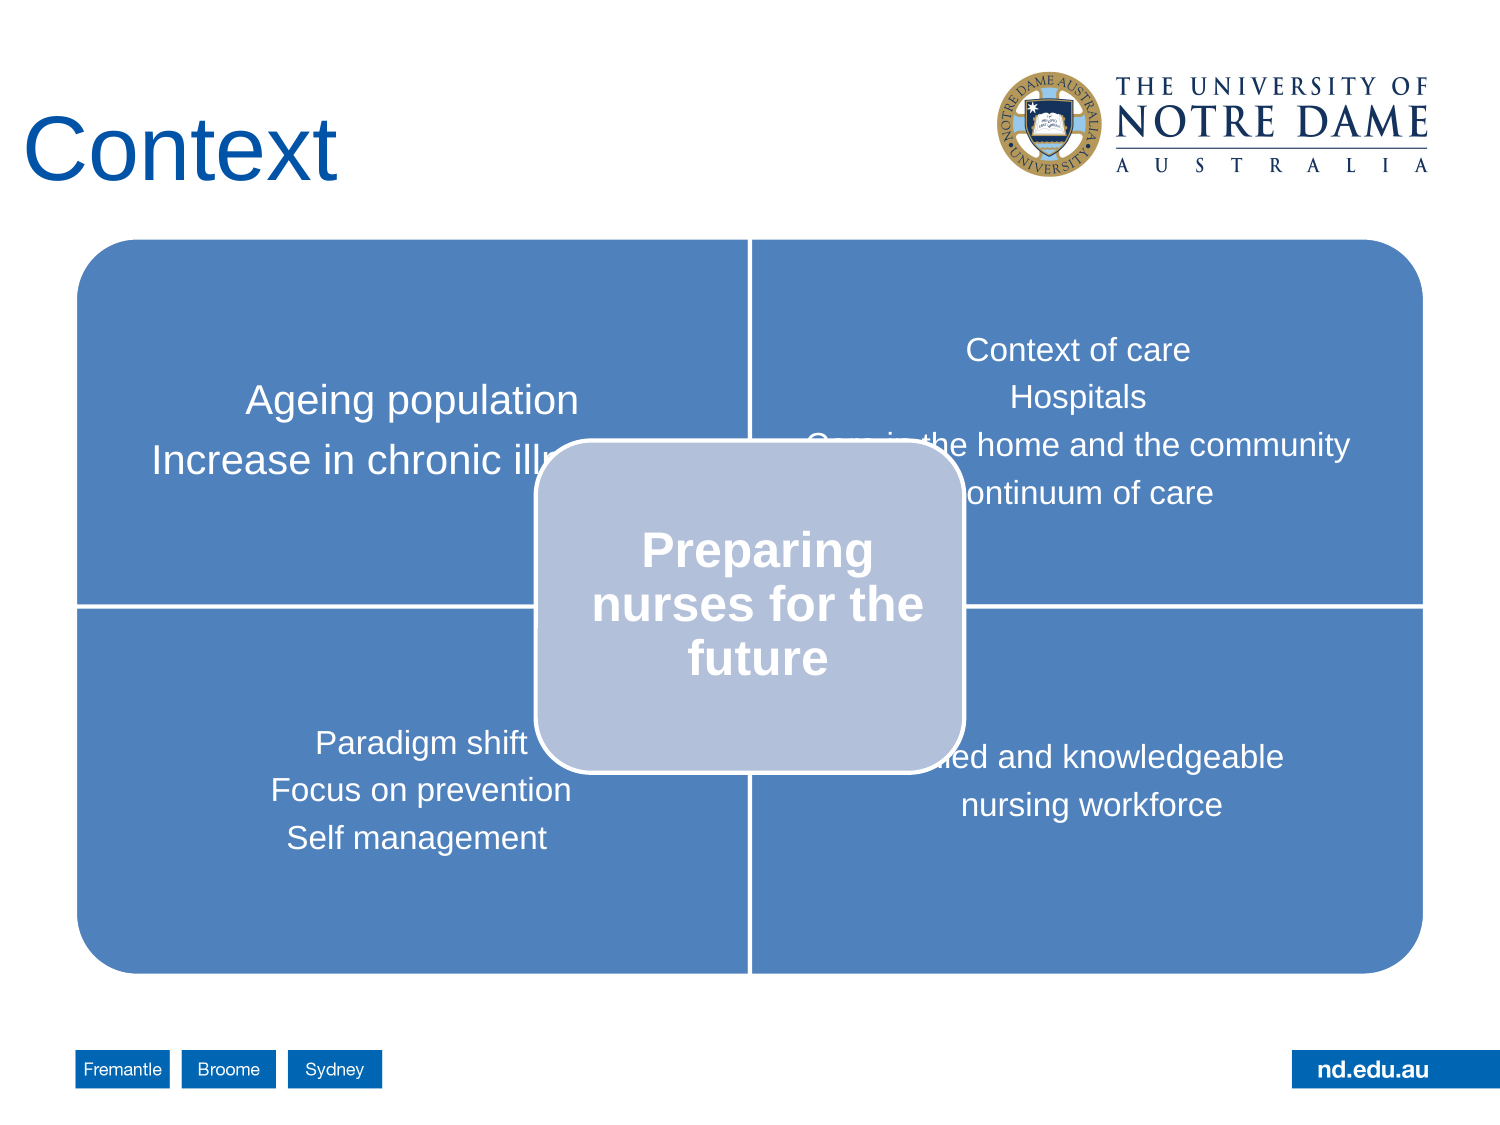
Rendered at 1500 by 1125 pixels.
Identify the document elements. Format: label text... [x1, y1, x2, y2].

title Context [22, 50, 965, 238]
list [74, 237, 1426, 976]
picture [0, 0, 1500, 1125]
